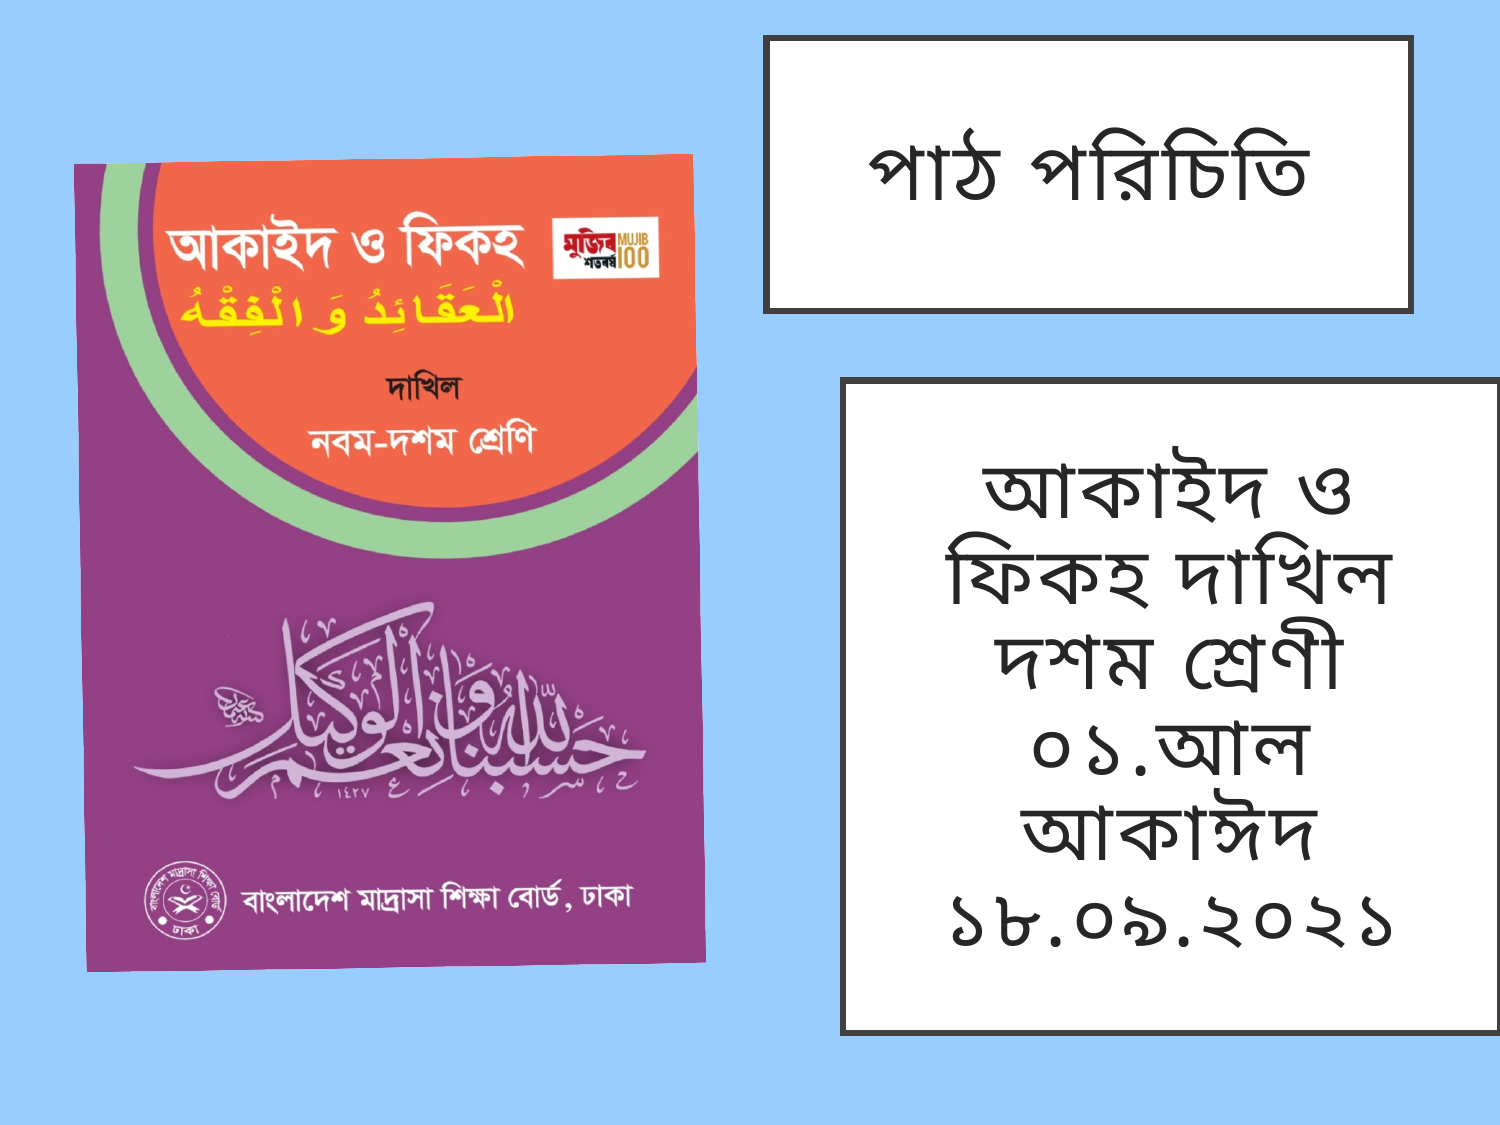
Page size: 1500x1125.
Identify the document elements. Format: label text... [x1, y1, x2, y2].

picture [74, 155, 706, 972]
title পাঠ পরিচিতি [763, 35, 1414, 314]
title আকাইদ ও ফিকহ দাখিল দশম শ্রেণী ০১.আল আকাঈদ ১৮.০৯.২০২১ [840, 377, 1500, 1036]
